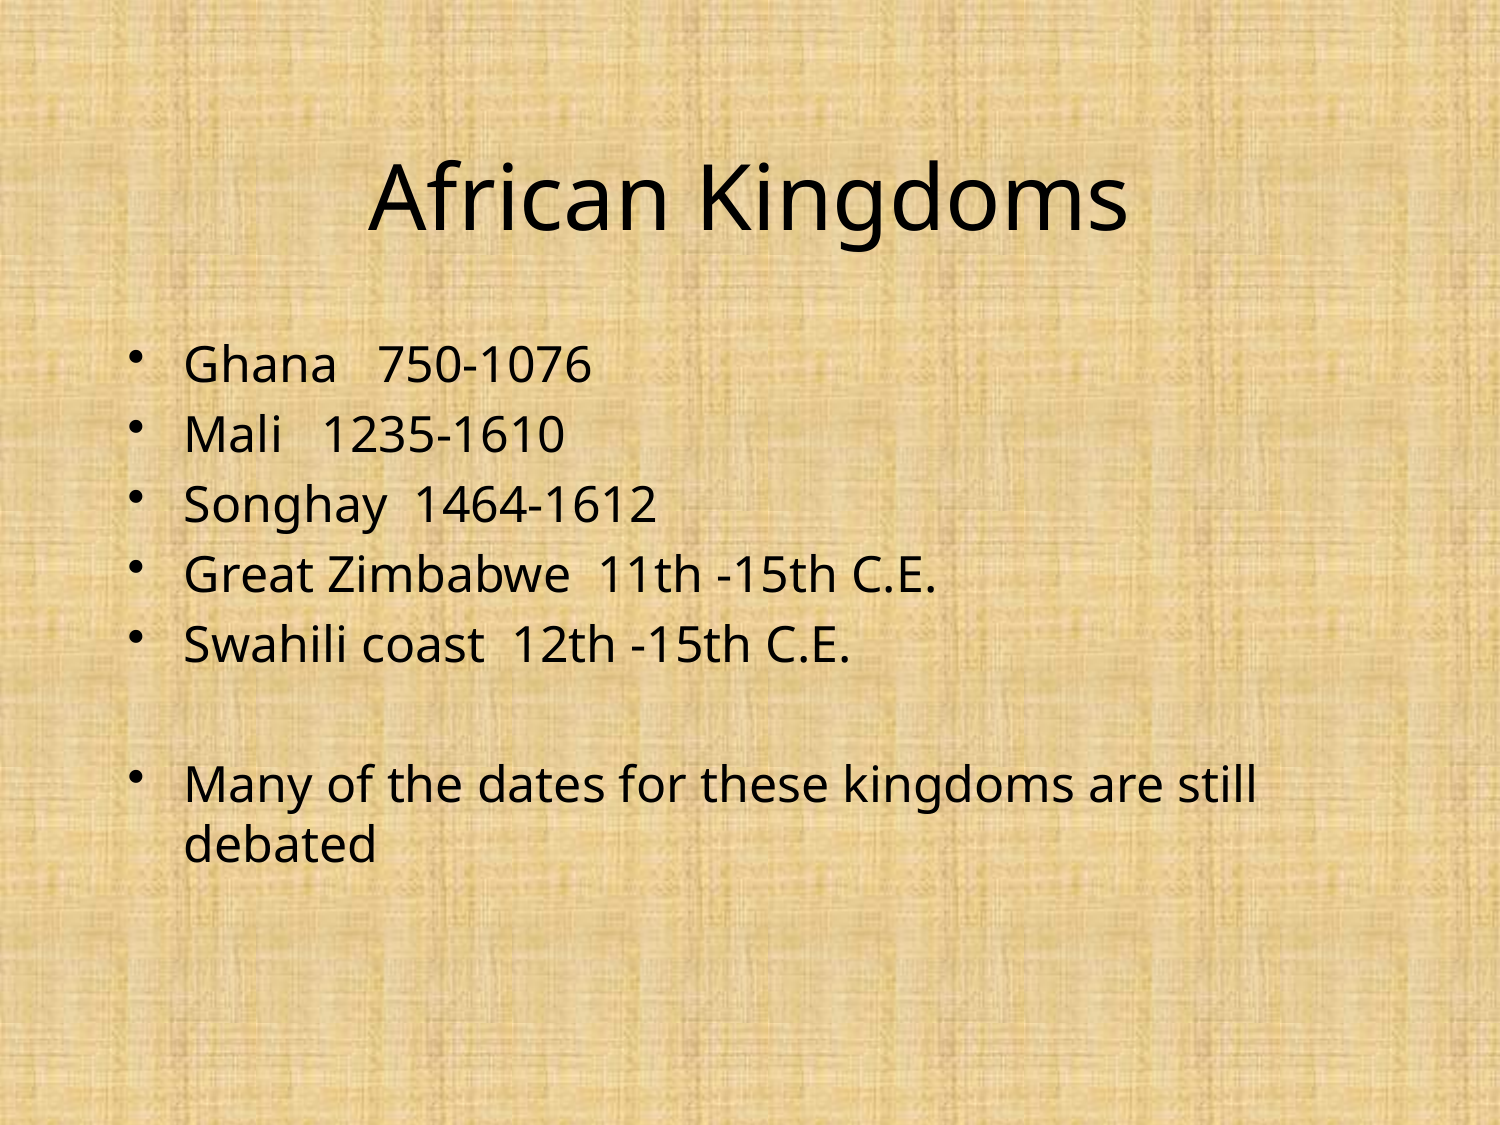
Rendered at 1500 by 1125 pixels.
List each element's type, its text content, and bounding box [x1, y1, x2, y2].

list Ghana 750-1076 Mali 1235-1610 Songhay 1464-1612 Great Zimbabwe 11th -15th C.E. Swahili coast 12th -15th C.E. Many of the dates for these kingdoms are still debated [112, 324, 1388, 1001]
picture [0, 0, 1500, 1125]
title African Kingdoms [112, 99, 1388, 288]
